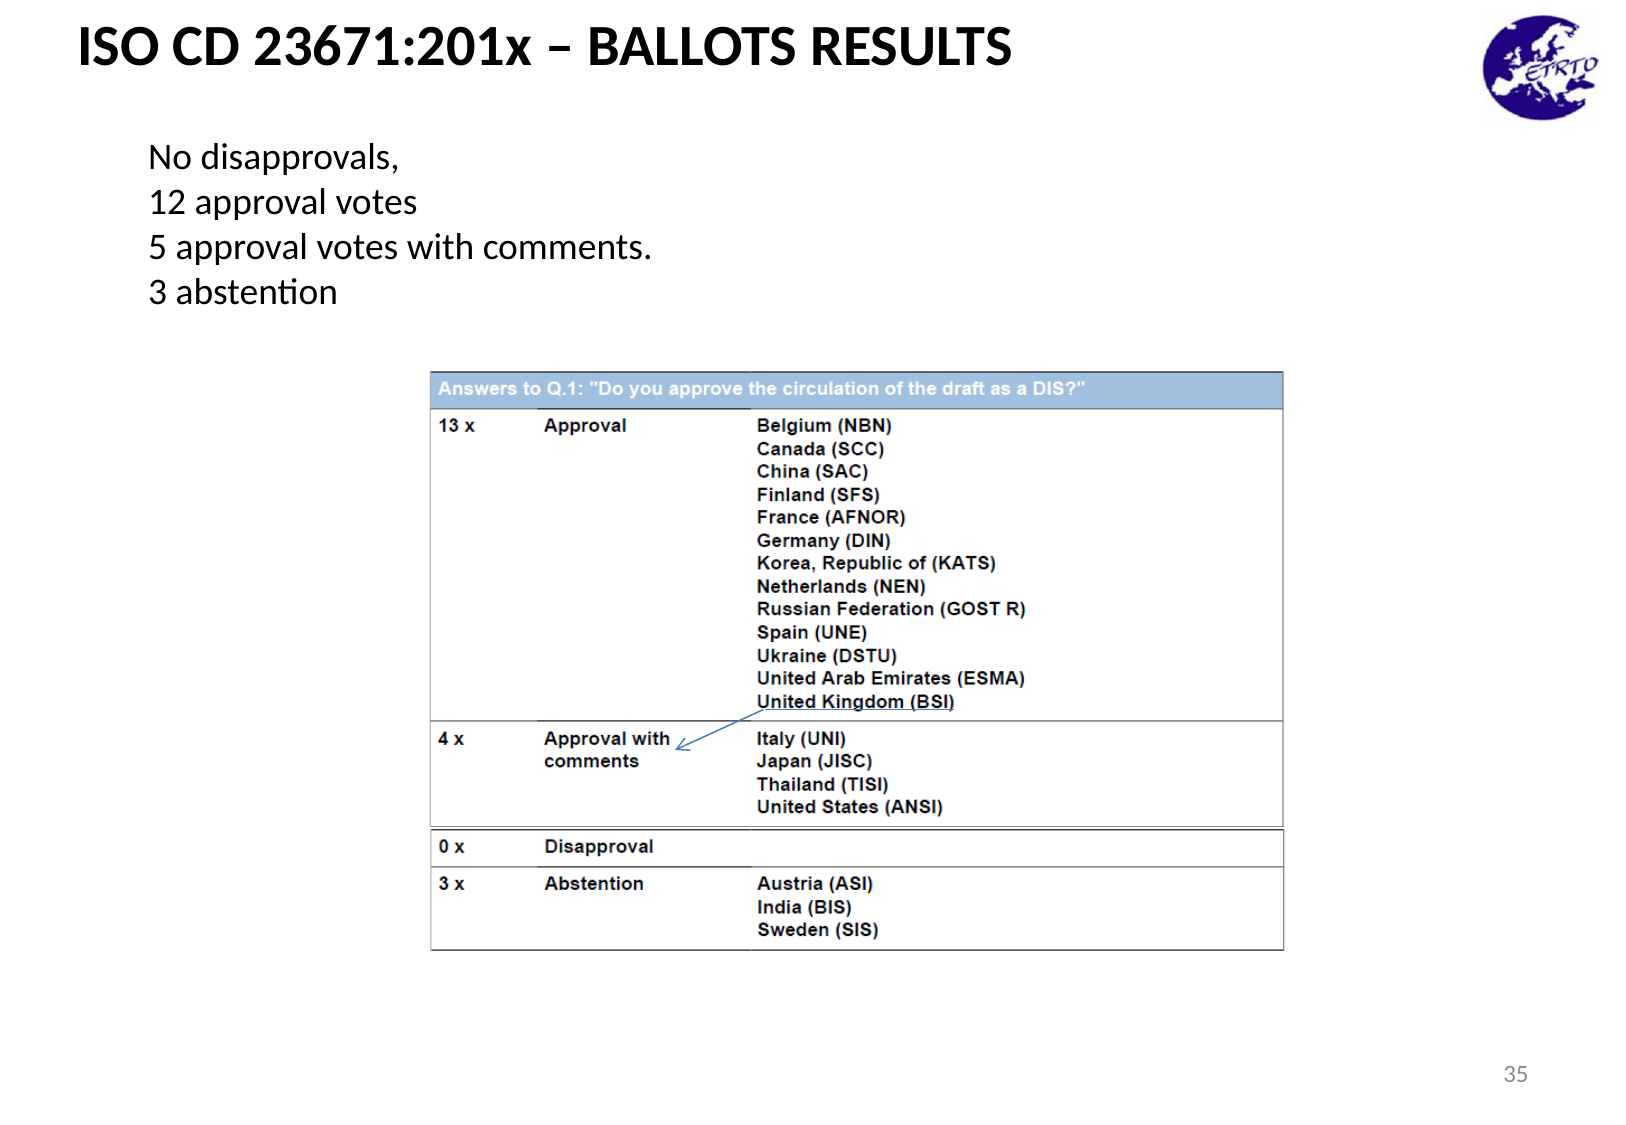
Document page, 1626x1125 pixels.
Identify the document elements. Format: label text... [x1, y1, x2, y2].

slide_number 35 [1164, 1042, 1544, 1103]
text_box ISO CD 23671:201x – BALLOTS RESULTS [62, 0, 1156, 85]
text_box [674, 709, 764, 751]
text_box No disapprovals, 12 approval votes 5 approval votes with comments. 3 abstention [133, 124, 713, 365]
picture [422, 366, 1291, 953]
picture [1475, 12, 1602, 126]
